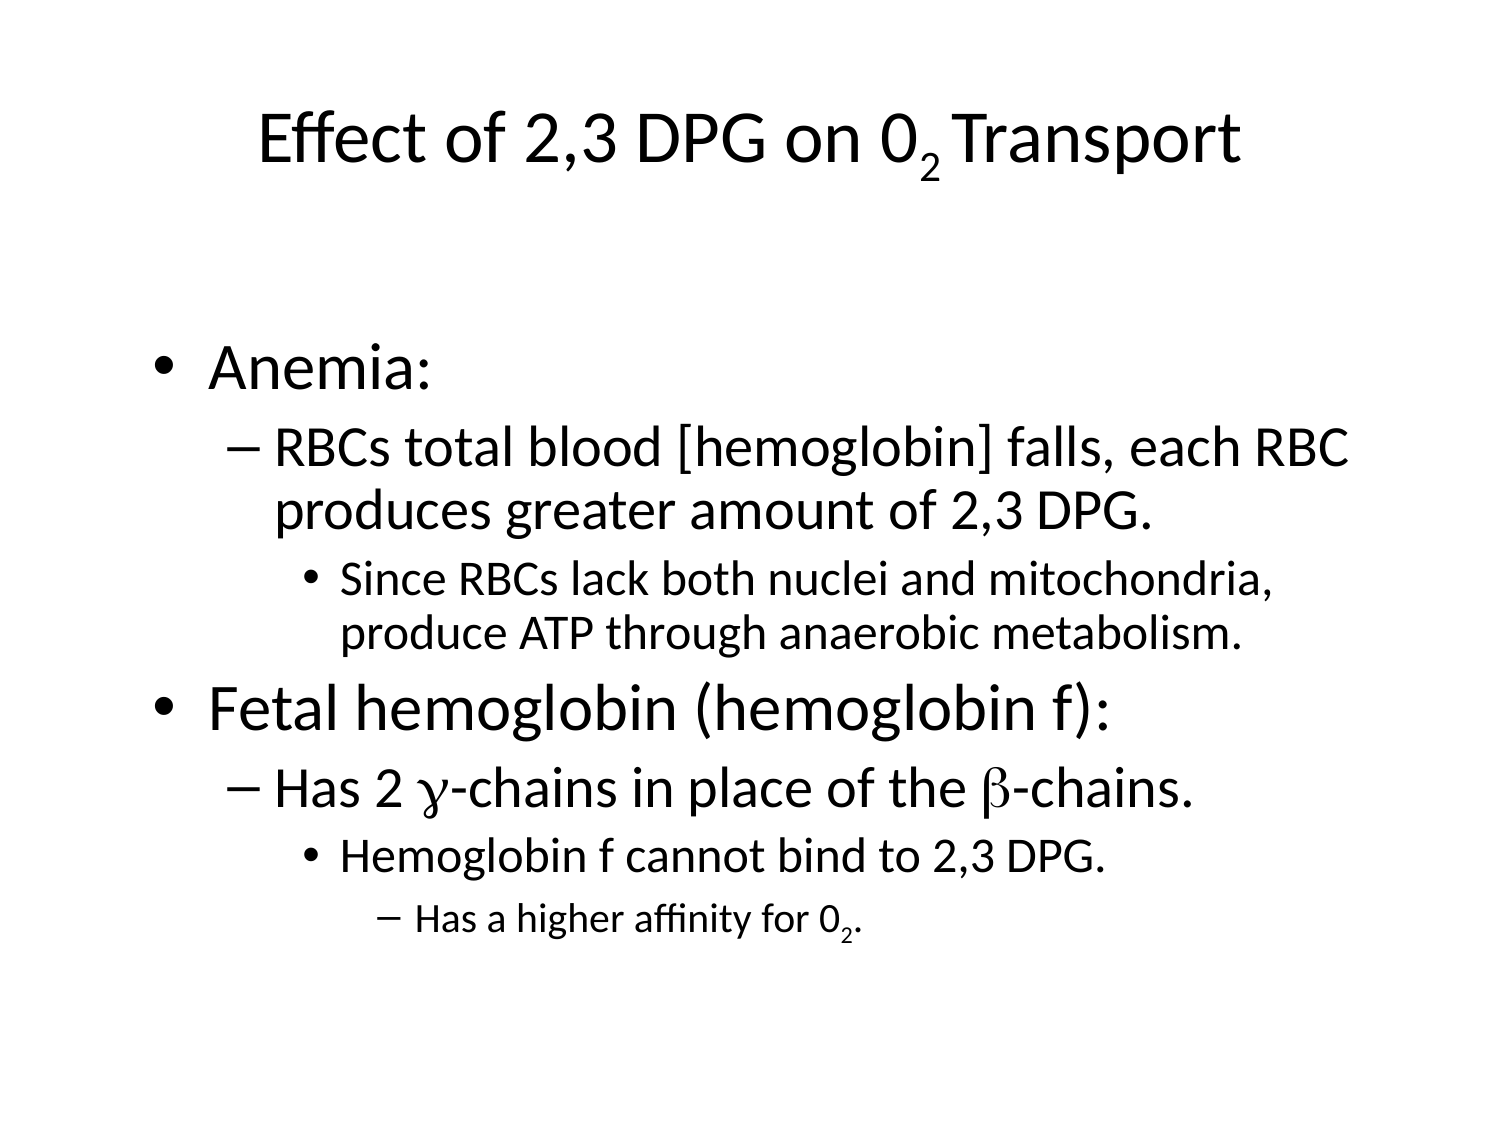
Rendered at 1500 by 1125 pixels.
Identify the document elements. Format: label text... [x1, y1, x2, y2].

list Anemia: RBCs total blood [hemoglobin] falls, each RBC produces greater amount of 2,3 DPG. Since RBCs lack both nuclei and mitochondria, produce ATP through anaerobic metabolism. Fetal hemoglobin (hemoglobin f): Has 2 g-chains in place of the b-chains. Hemoglobin f cannot bind to 2,3 DPG. Has a higher affinity for 02. [137, 324, 1413, 1000]
title Effect of 2,3 DPG on 02 Transport [75, 45, 1425, 233]
